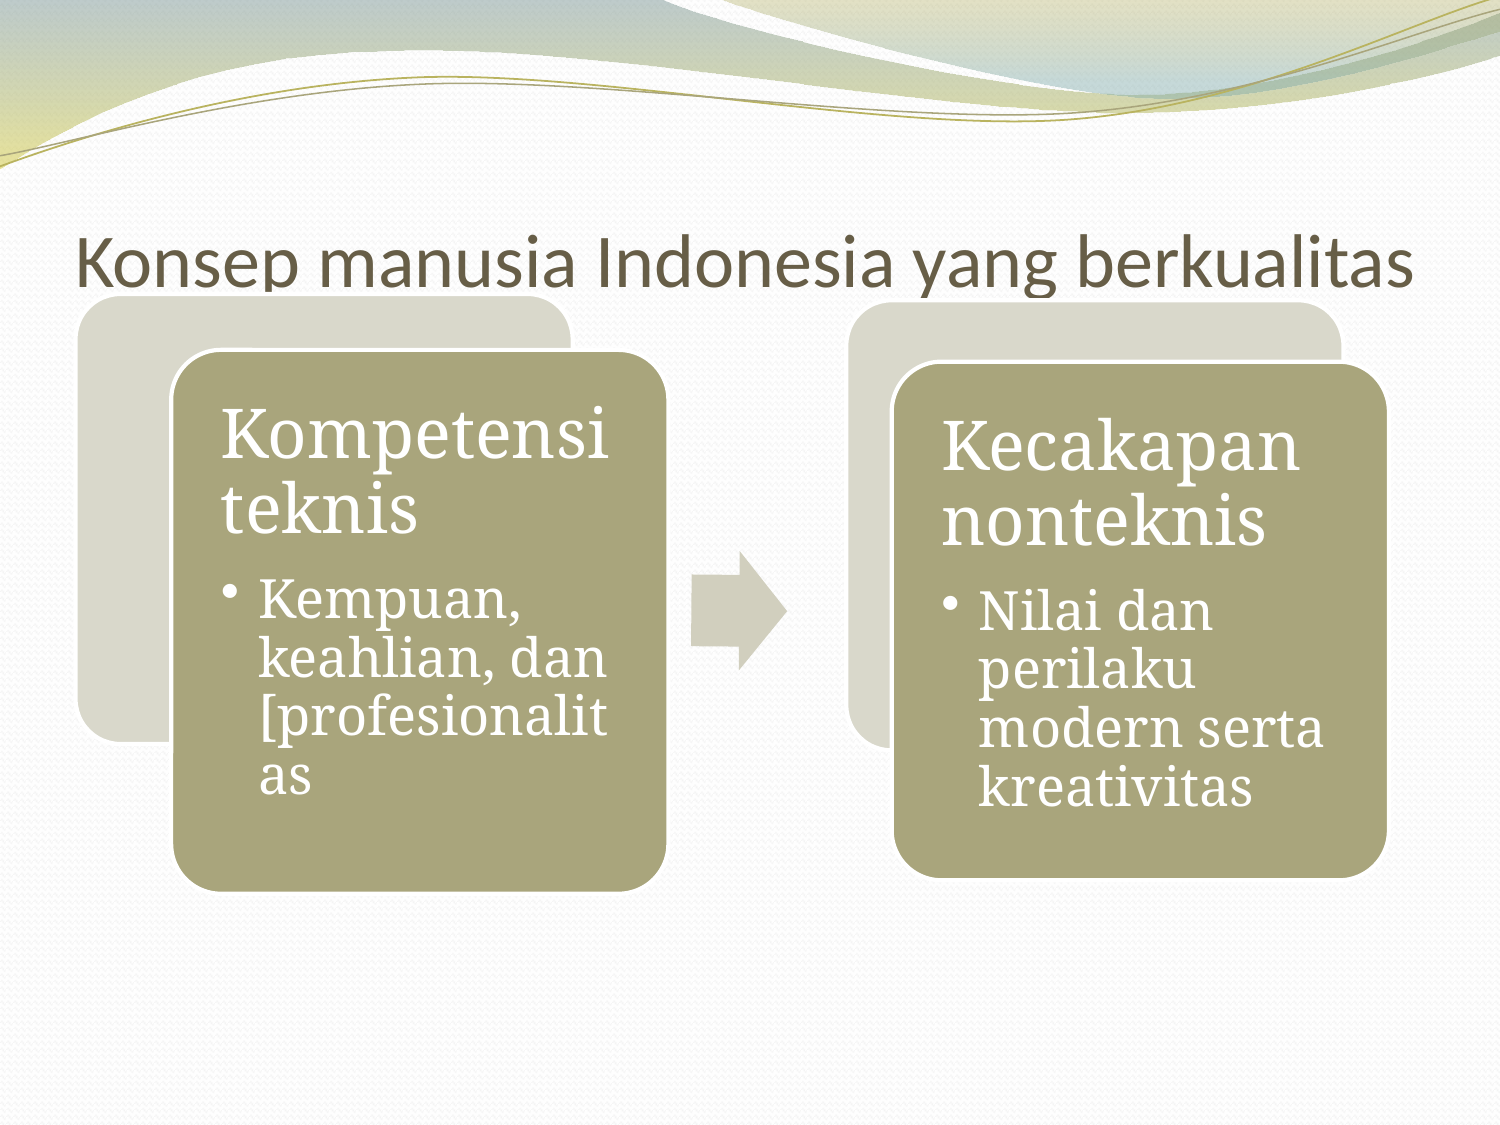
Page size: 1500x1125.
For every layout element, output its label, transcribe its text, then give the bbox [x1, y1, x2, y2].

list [74, 317, 1426, 1038]
title Konsep manusia Indonesia yang berkualitas [75, 115, 1425, 303]
